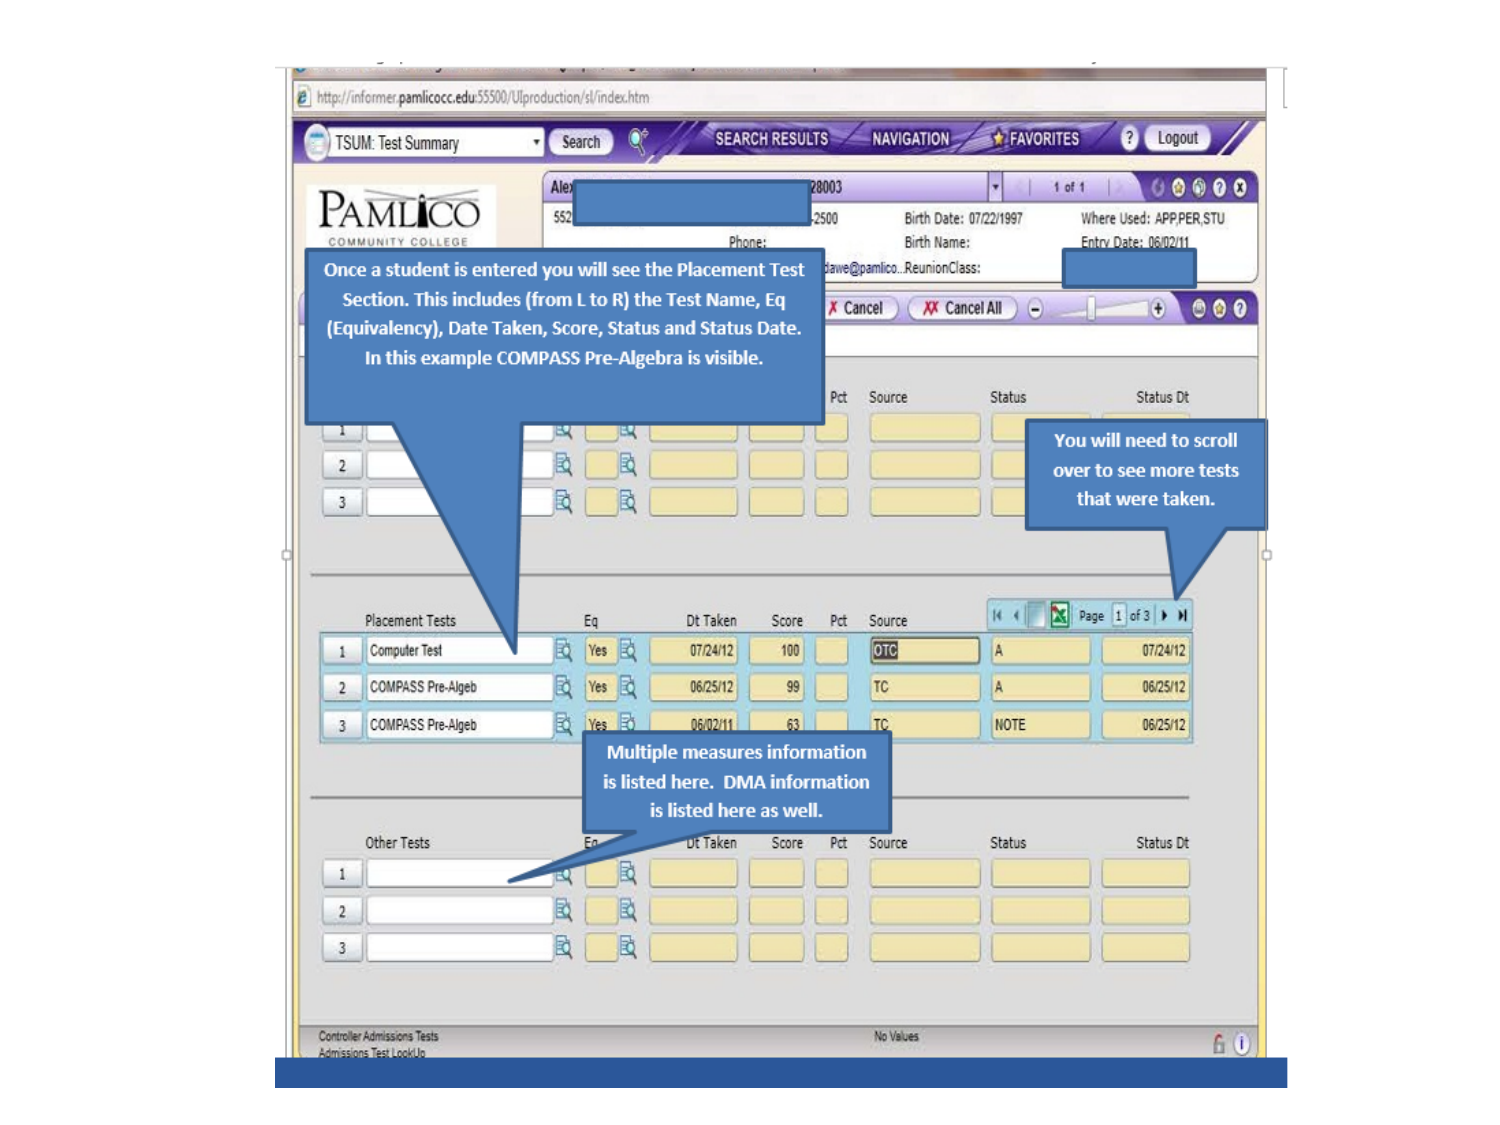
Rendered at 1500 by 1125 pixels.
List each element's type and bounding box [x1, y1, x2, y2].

picture [274, 62, 1288, 1088]
